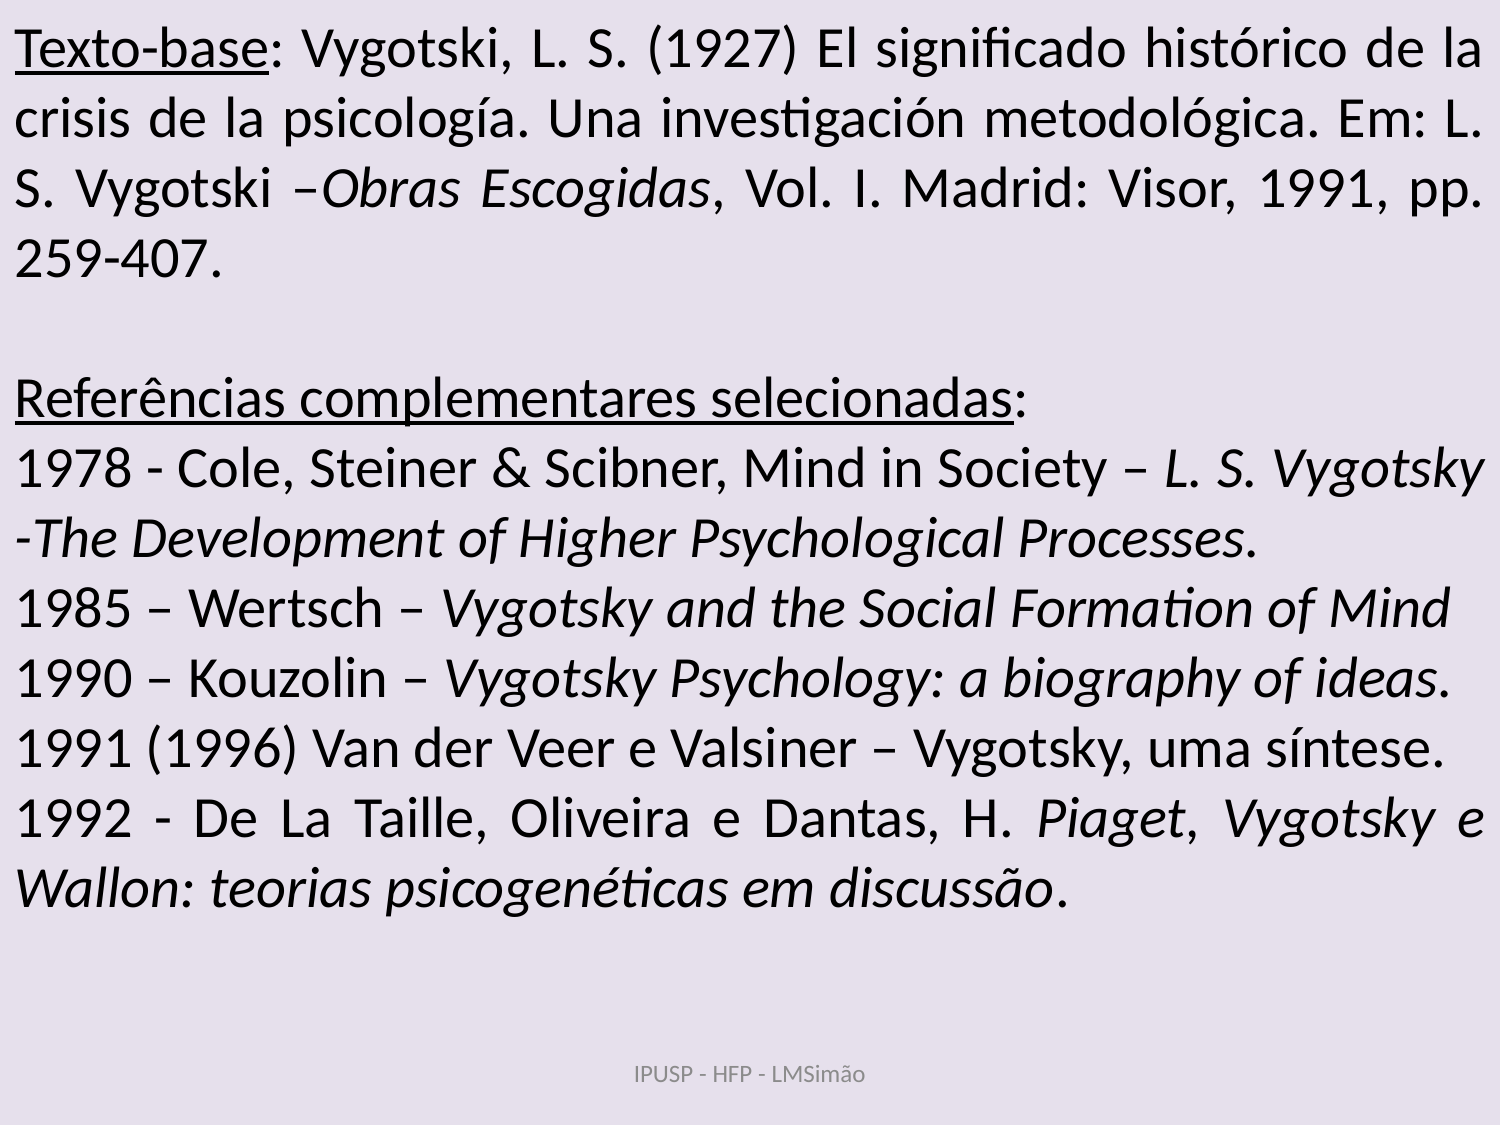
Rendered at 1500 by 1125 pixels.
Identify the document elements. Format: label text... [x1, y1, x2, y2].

text_box Texto-base: Vygotski, L. S. (1927) El significado histórico de la crisis de la psicología. Una investigación metodológica. Em: L. S. Vygotski –Obras Escogidas, Vol. I. Madrid: Visor, 1991, pp. 259-407. Referências complementares selecionadas: 1978 - Cole, Steiner & Scibner, Mind in Society – L. S. Vygotsky -The Development of Higher Psychological Processes. 1985 – Wertsch – Vygotsky and the Social Formation of Mind 1990 – Kouzolin – Vygotsky Psychology: a biography of ideas. 1991 (1996) Van der Veer e Valsiner – Vygotsky, uma síntese. 1992 - De La Taille, Oliveira e Dantas, H. Piaget, Vygotsky e Wallon: teorias psicogenéticas em discussão. [0, 1, 1500, 927]
footer IPUSP - HFP - LMSimão [512, 1042, 988, 1103]
